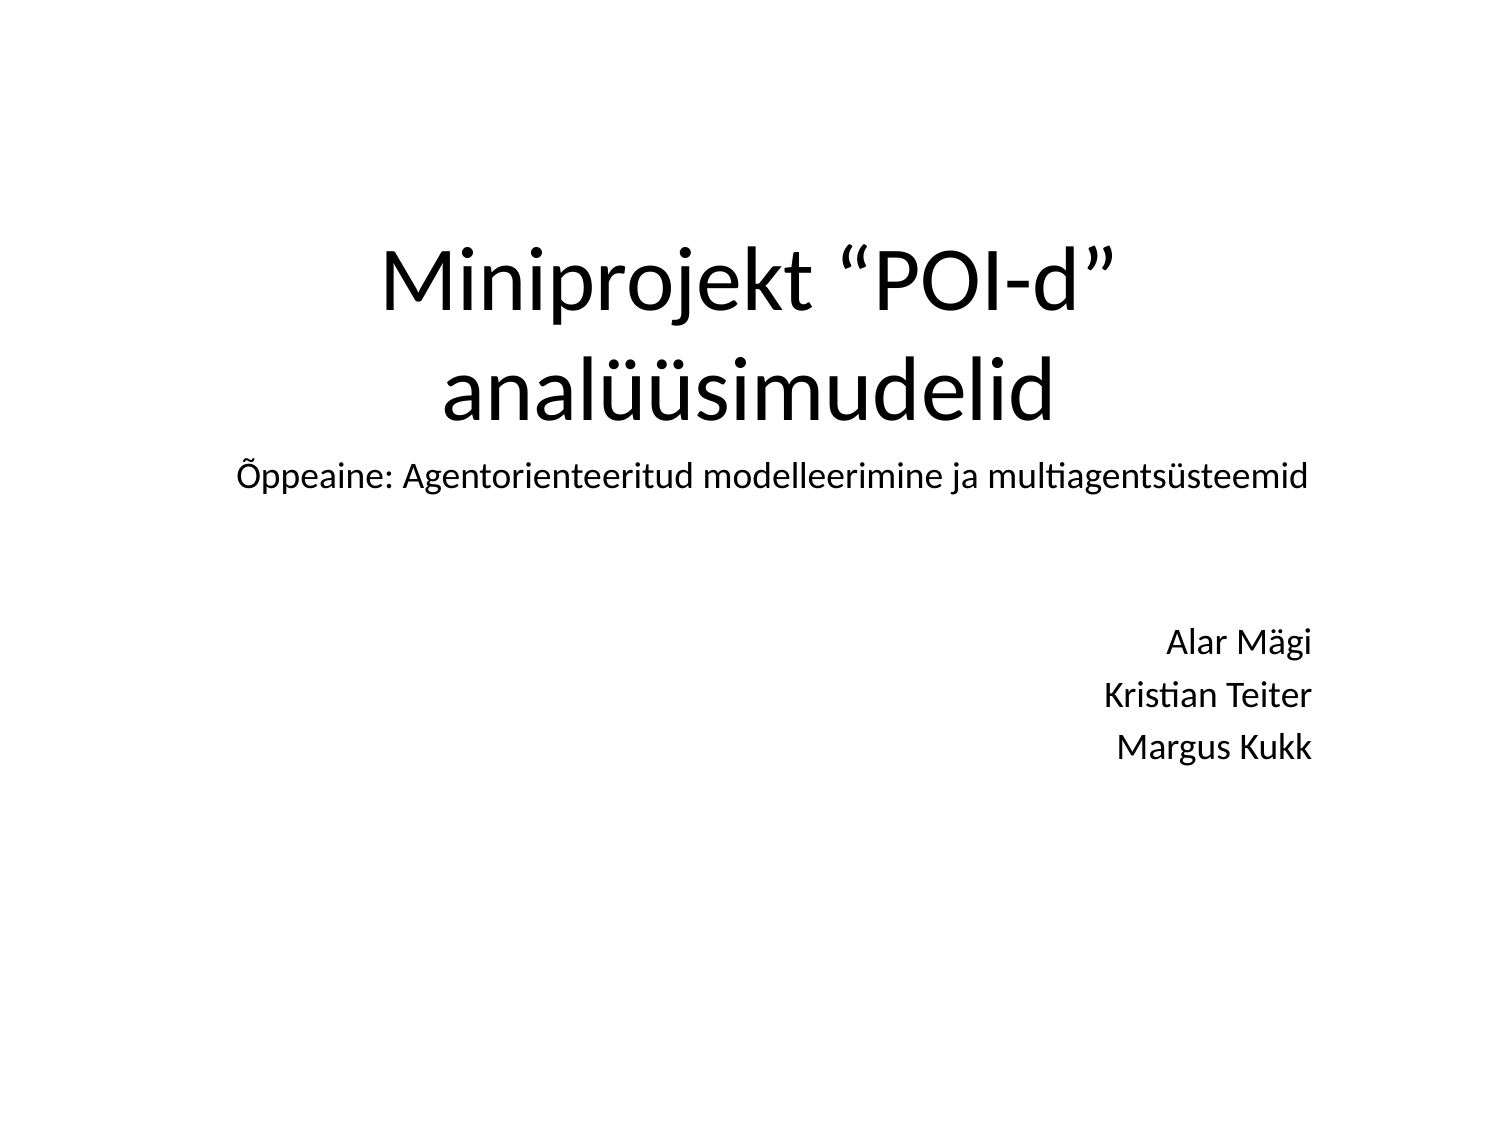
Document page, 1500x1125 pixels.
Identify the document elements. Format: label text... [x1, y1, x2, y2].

subtitle Alar Mägi Kristian Teiter Margus Kukk [277, 609, 1328, 898]
text_box Õppeaine: Agentorienteeritud modelleerimine ja multiagentsüsteemid [135, 432, 1411, 516]
title Miniprojekt “POI-d” analüüsimudelid [112, 208, 1388, 450]
